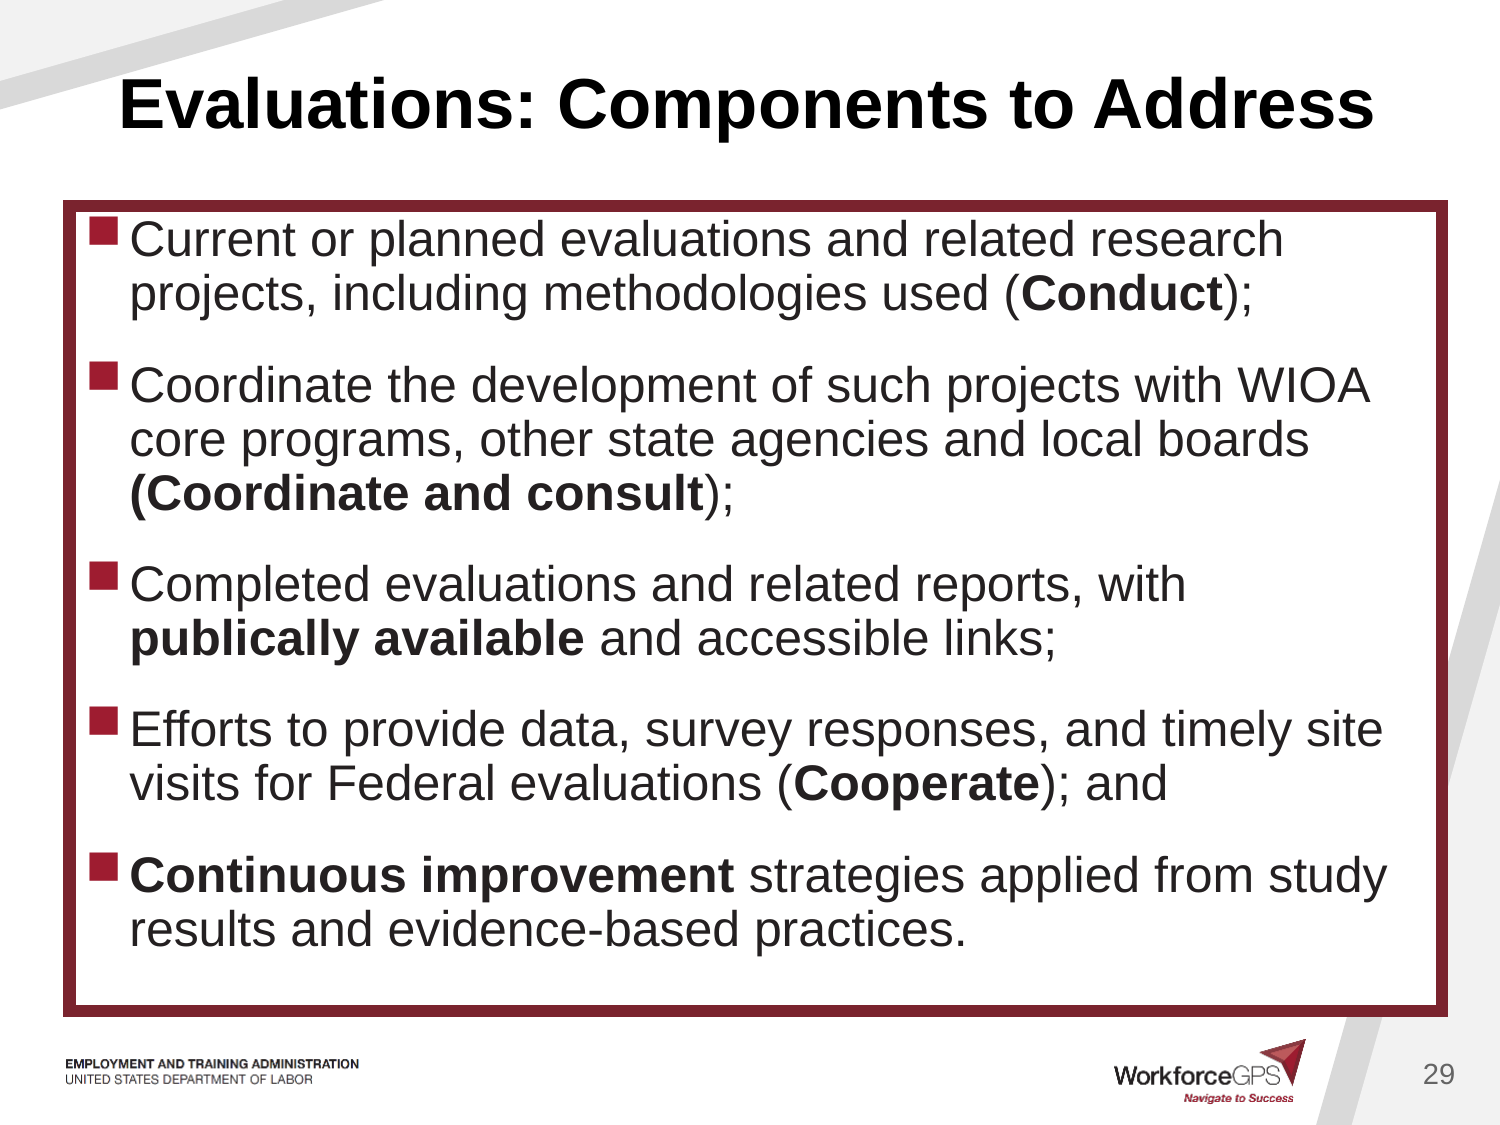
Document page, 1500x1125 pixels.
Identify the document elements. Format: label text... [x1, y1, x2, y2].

list Current or planned evaluations and related research projects, including methodologies used (Conduct); Coordinate the development of such projects with WIOA core programs, other state agencies and local boards (Coordinate and consult); Completed evaluations and related reports, with publically available and accessible links; Efforts to provide data, survey responses, and timely site visits for Federal evaluations (Cooperate); and Continuous improvement strategies applied from study results and evidence-based practices. [68, 205, 1443, 1012]
picture [1112, 1038, 1308, 1105]
slide_number 29 [1260, 1042, 1471, 1103]
picture [59, 1053, 370, 1092]
title Evaluations: Components to Address [103, 59, 1409, 205]
